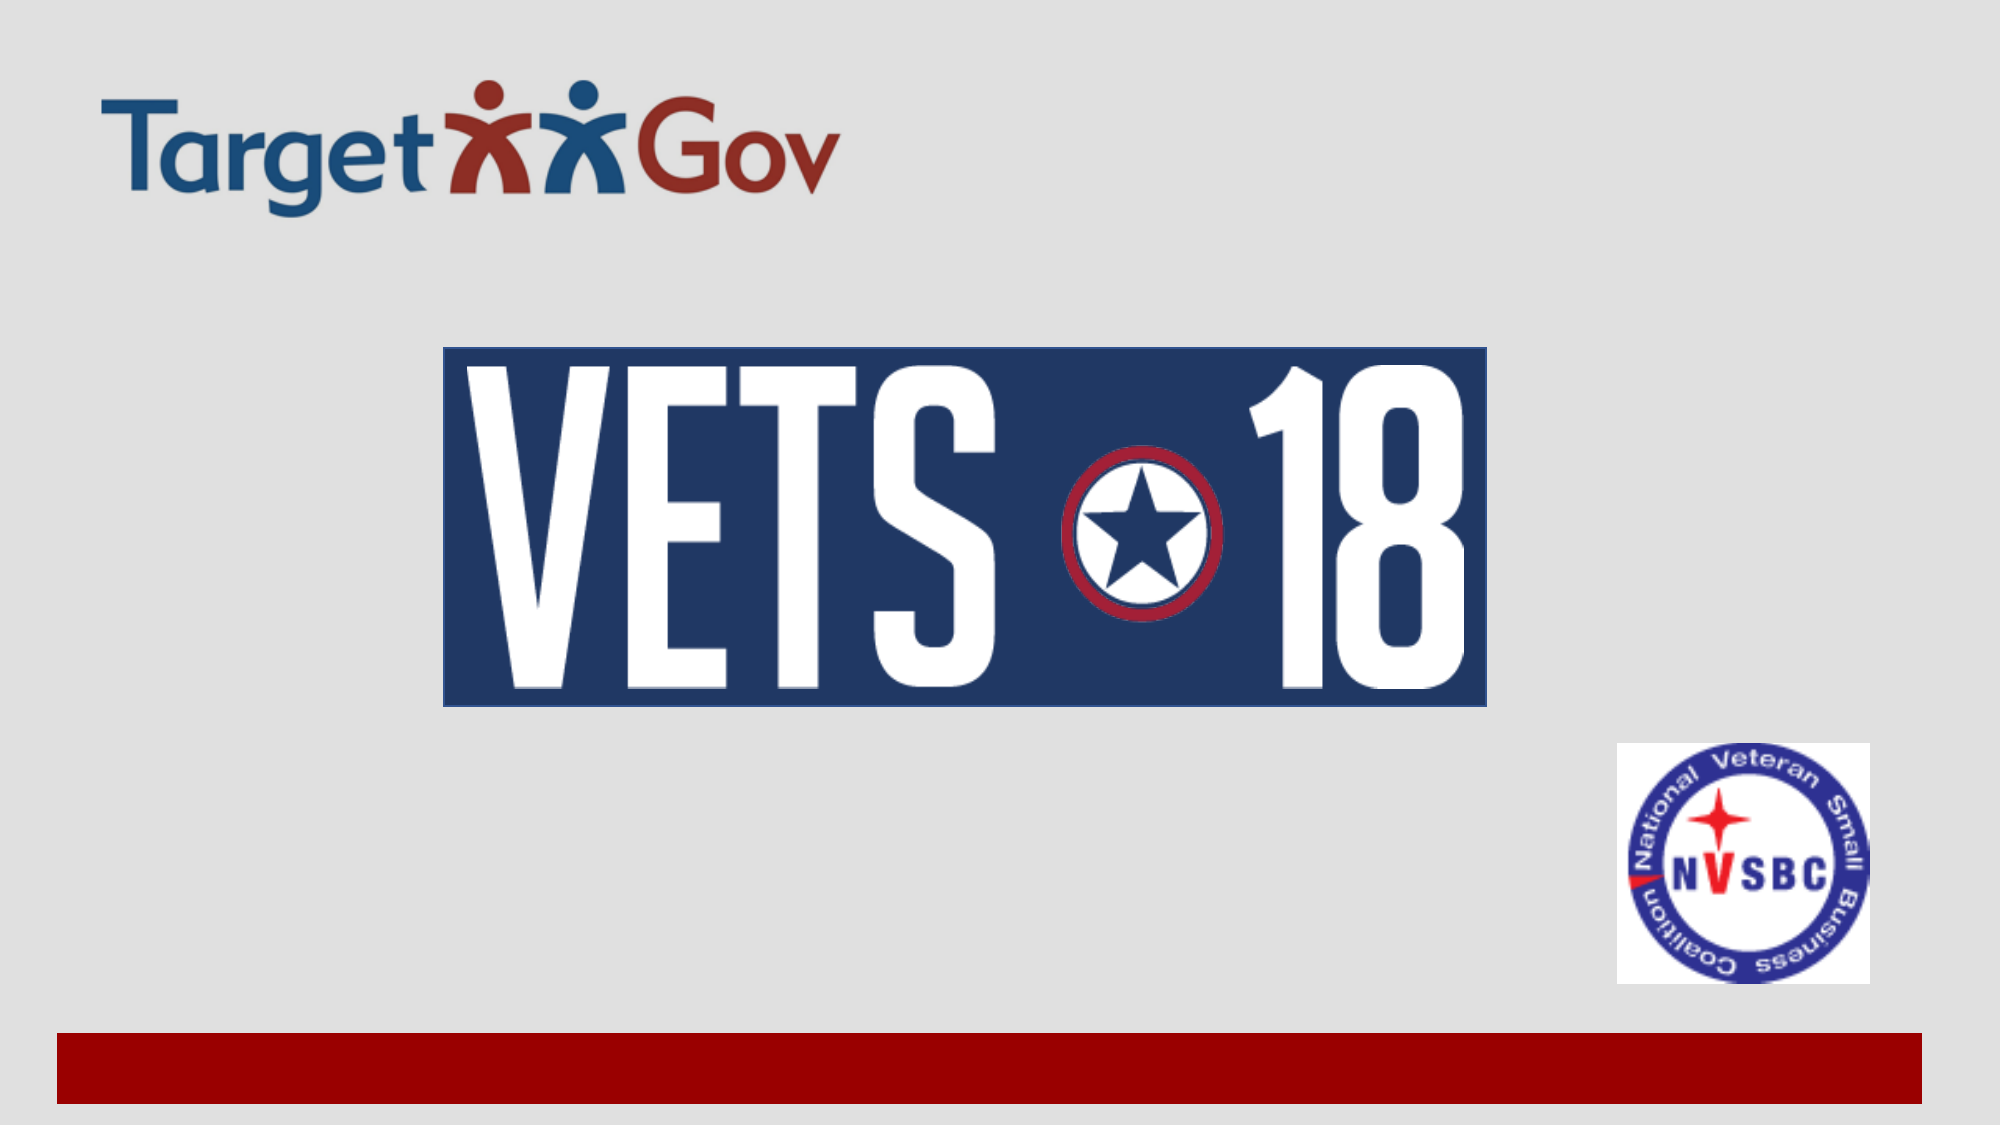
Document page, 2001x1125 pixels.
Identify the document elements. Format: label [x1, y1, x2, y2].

text_box [56, 1032, 1923, 1105]
text_box [444, 348, 1487, 706]
picture [1617, 743, 1870, 984]
picture [83, 71, 887, 229]
